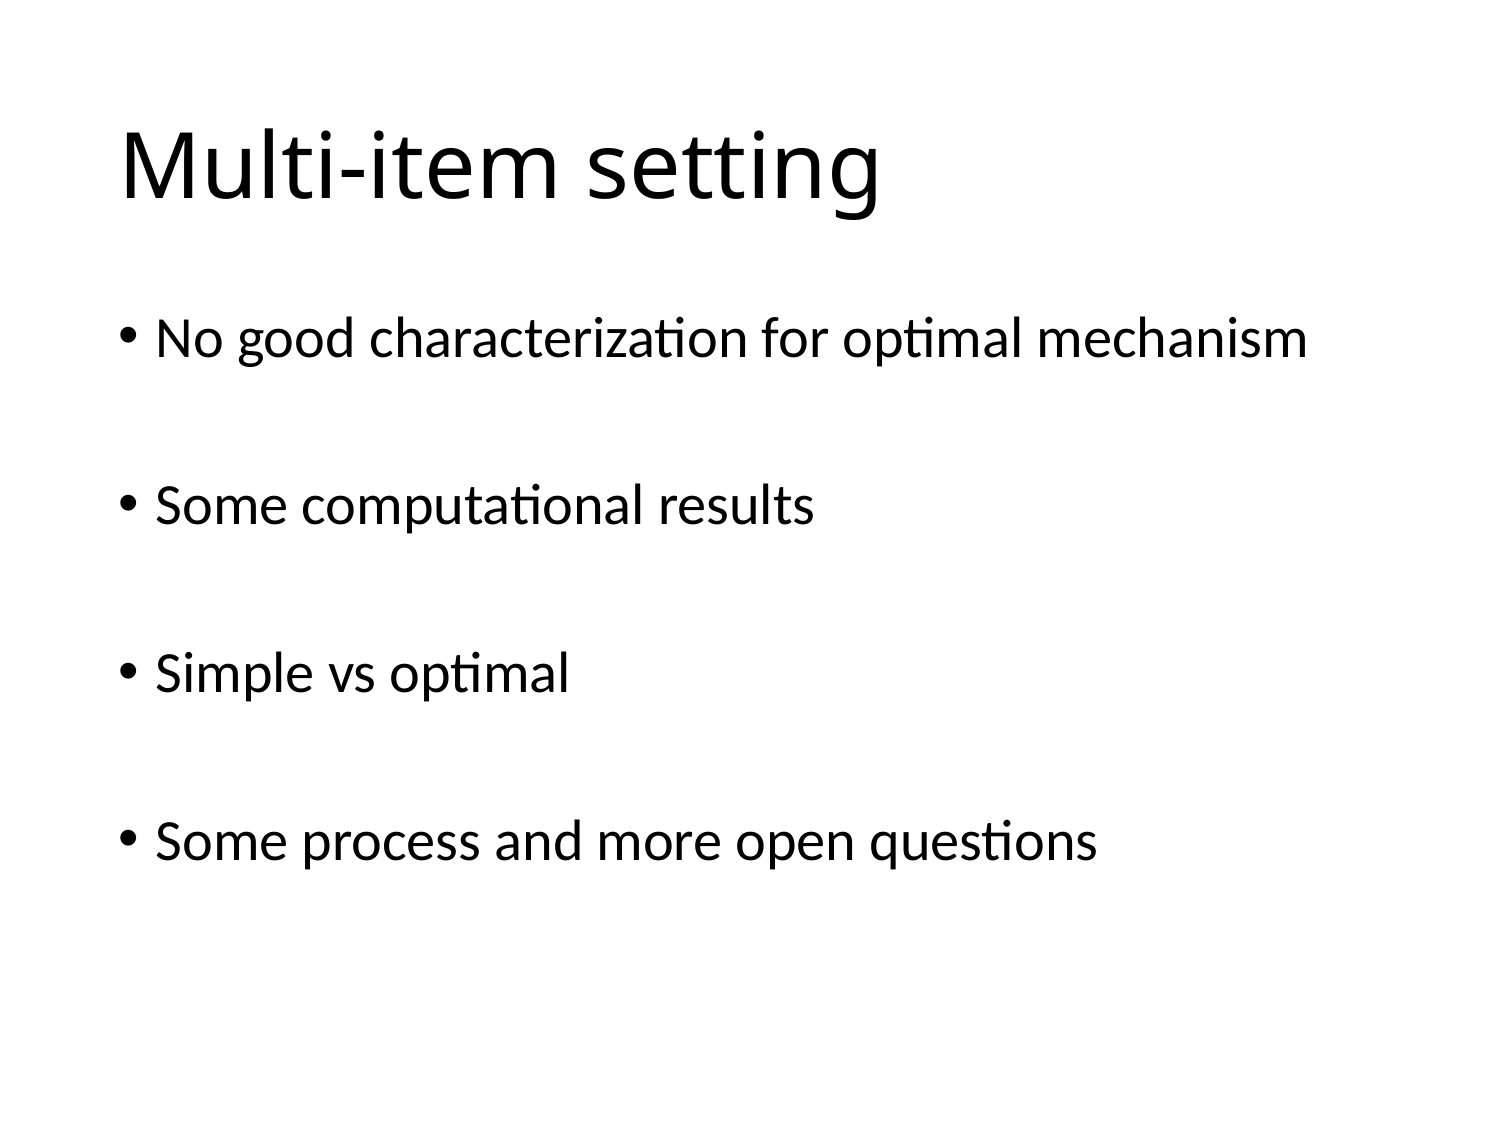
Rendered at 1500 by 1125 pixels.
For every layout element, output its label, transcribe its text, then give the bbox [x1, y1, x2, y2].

title Multi-item setting [103, 59, 1397, 278]
list No good characterization for optimal mechanism Some computational results Simple vs optimal Some process and more open questions [103, 299, 1397, 1014]
